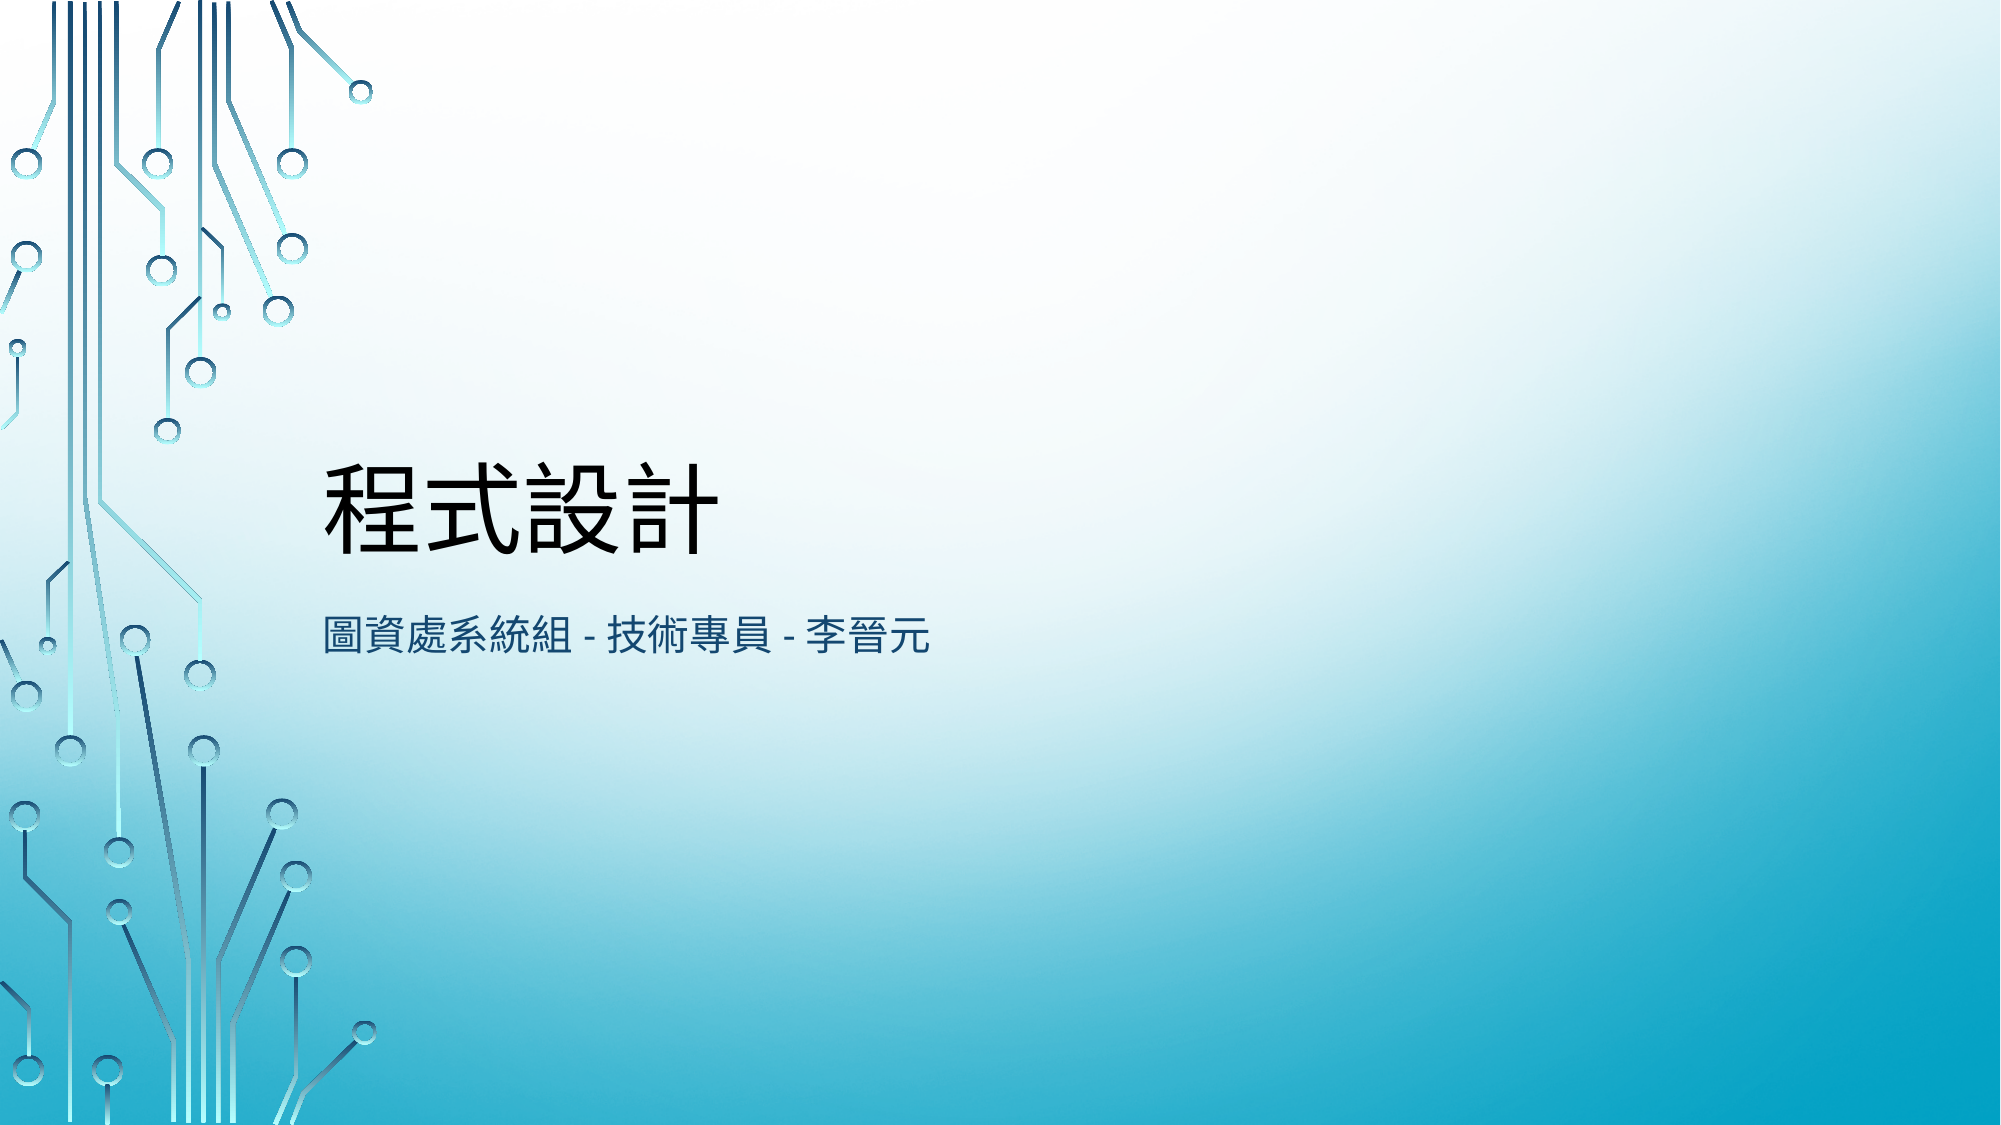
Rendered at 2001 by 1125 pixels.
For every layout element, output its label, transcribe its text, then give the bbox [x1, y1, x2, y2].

subtitle 圖資處系統組-技術專員-李晉元 [307, 590, 1750, 863]
title 程式設計 [307, 184, 1750, 576]
